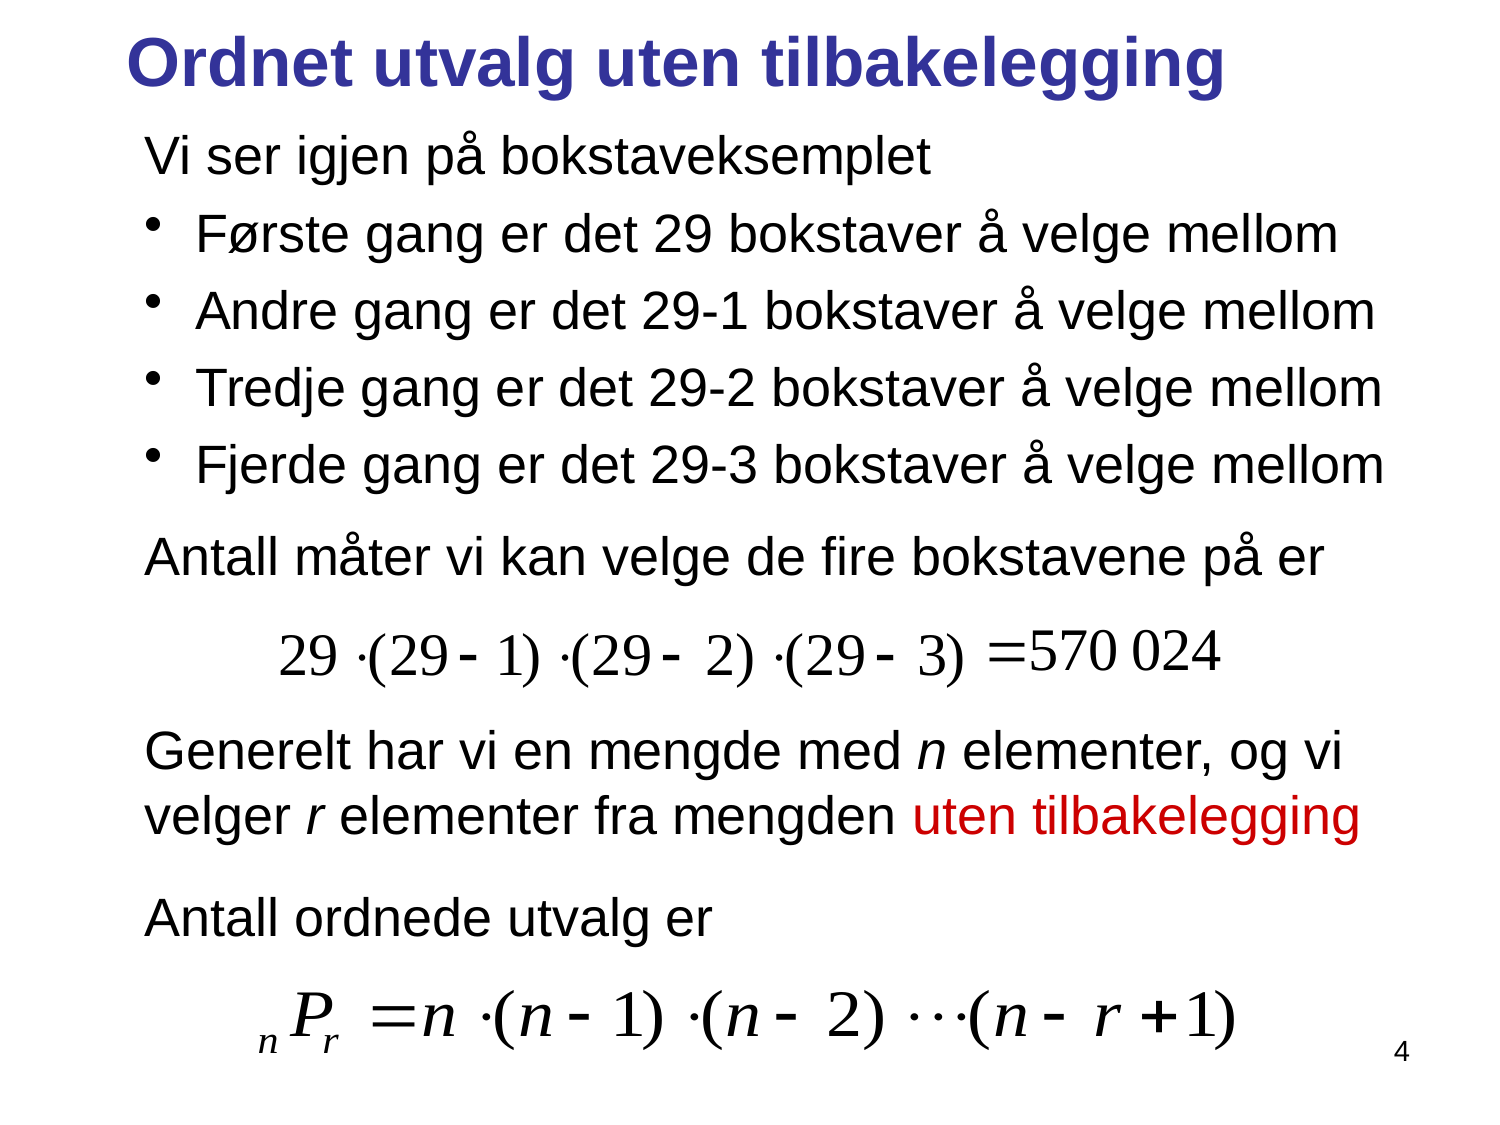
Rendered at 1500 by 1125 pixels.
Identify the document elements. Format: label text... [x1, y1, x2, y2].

text_box Vi ser igjen på bokstaveksemplet Første gang er det 29 bokstaver å velge mellom Andre gang er det 29-1 bokstaver å velge mellom Tredje gang er det 29-2 bokstaver å velge mellom Fjerde gang er det 29-3 bokstaver å velge mellom Antall måter vi kan velge de fire bokstavene på er [129, 113, 1500, 677]
text_box Generelt har vi en mengde med n elementer, og vi velger r elementer fra mengden uten tilbakelegging Antall ordnede utvalg er [129, 708, 1454, 955]
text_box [246, 969, 1251, 1070]
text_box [974, 615, 1232, 697]
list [269, 619, 970, 701]
slide_number 4 [1074, 1024, 1426, 1103]
title Ordnet utvalg uten tilbakelegging [41, 0, 1312, 146]
